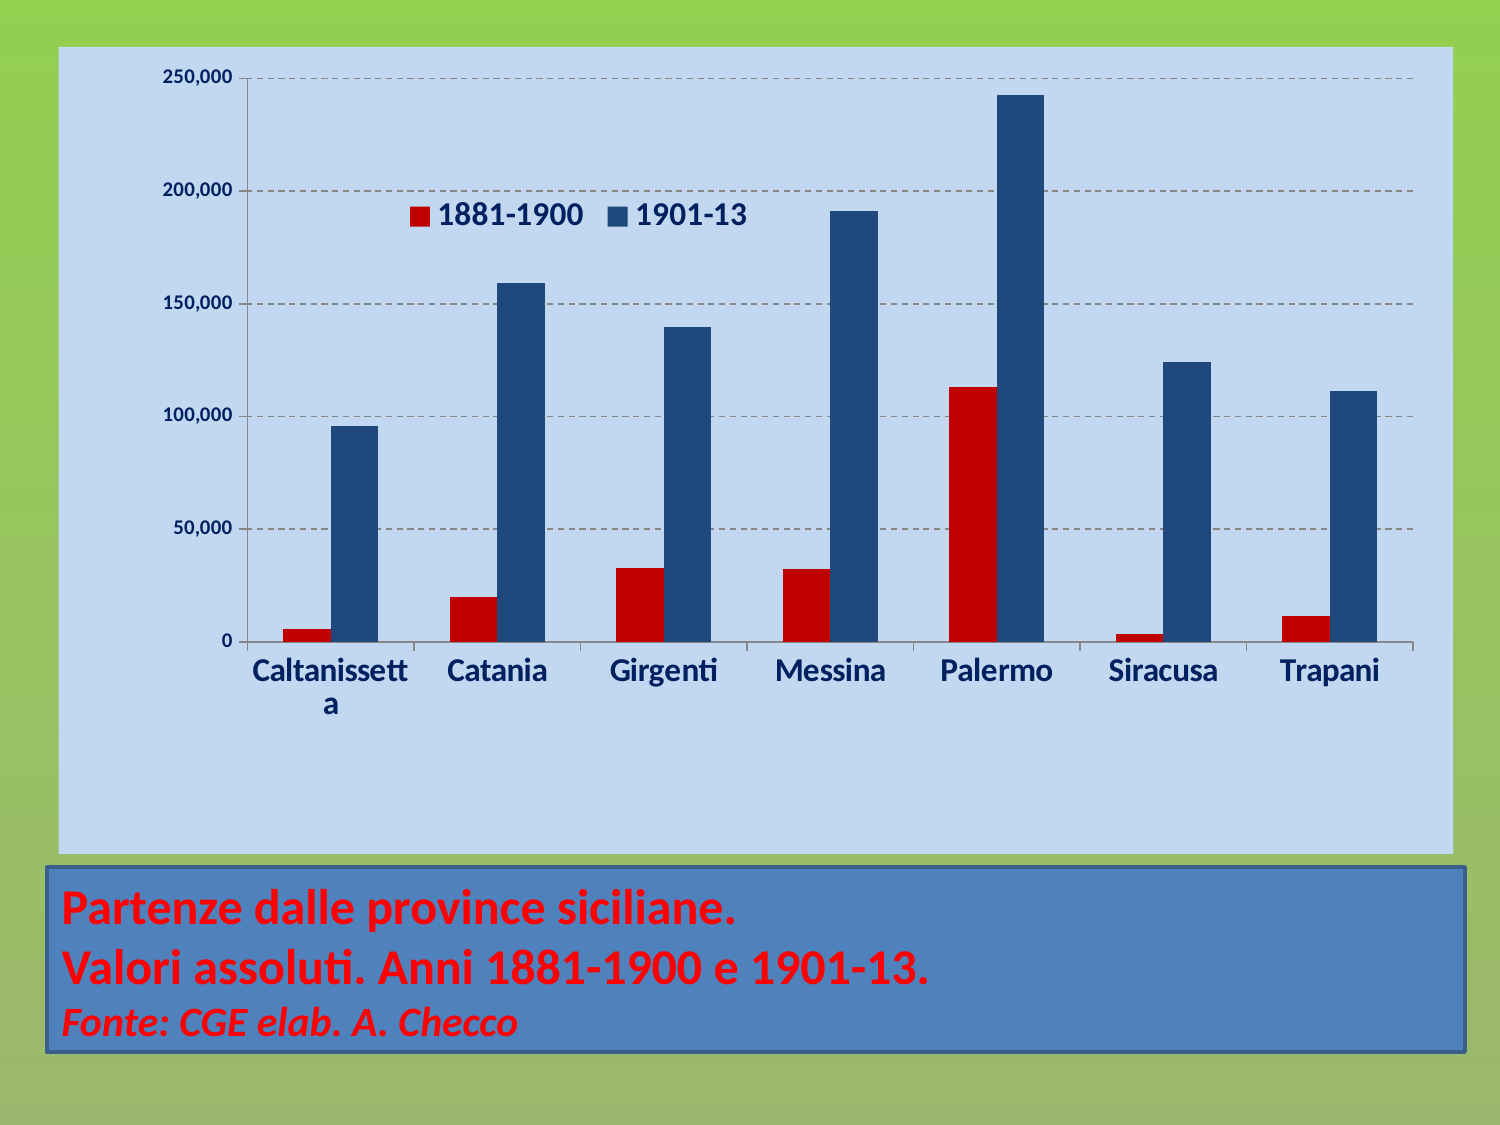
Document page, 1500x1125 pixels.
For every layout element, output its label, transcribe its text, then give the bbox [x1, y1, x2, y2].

chart [58, 46, 1454, 855]
text_box Partenze dalle province siciliane. Valori assoluti. Anni 1881-1900 e 1901-13. Fonte: CGE elab. A. Checco [45, 865, 1467, 1054]
